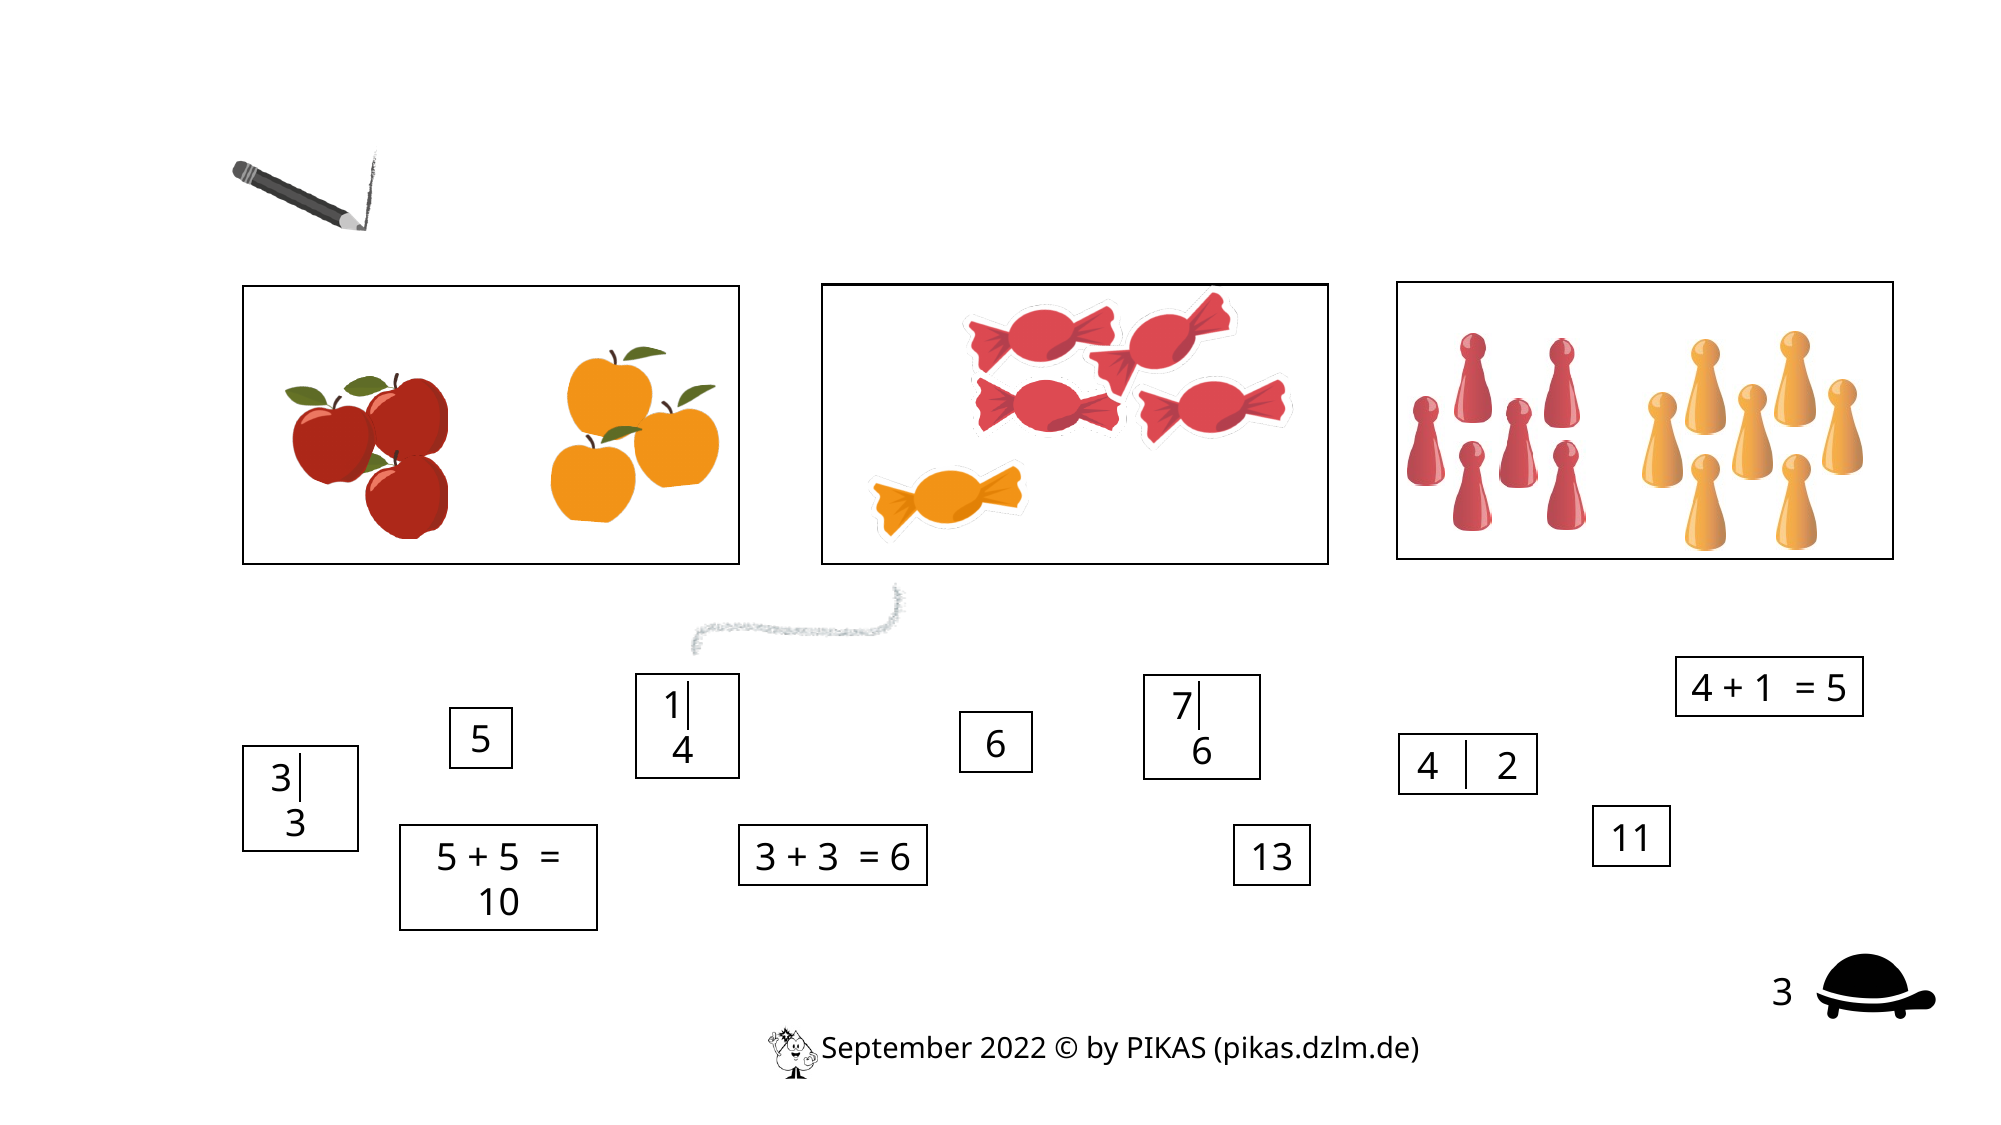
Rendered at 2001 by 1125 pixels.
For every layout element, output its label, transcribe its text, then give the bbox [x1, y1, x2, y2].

text_box 4 2 [1398, 733, 1538, 795]
text_box 1 4 [635, 673, 740, 779]
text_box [822, 284, 1328, 564]
text_box 5 [449, 707, 513, 769]
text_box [242, 286, 740, 564]
picture [1776, 454, 1817, 550]
text_box 6 [959, 711, 1033, 773]
text_box September 2022 © by PIKAS (pikas.dzlm.de) [797, 1021, 1437, 1109]
picture [1641, 392, 1683, 488]
picture [551, 339, 721, 522]
picture [232, 146, 377, 231]
picture [1811, 921, 1941, 1051]
text_box 7 6 [1143, 674, 1261, 780]
picture [767, 1025, 818, 1079]
text_box 13 [1233, 824, 1311, 886]
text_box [1396, 281, 1894, 560]
text_box 3 + 3 = 6 [738, 824, 928, 886]
picture [1684, 454, 1726, 551]
text_box 4 + 1 = 5 [1675, 656, 1864, 717]
text_box 11 [1592, 805, 1671, 867]
picture [675, 505, 923, 734]
text_box 3 [1757, 961, 1799, 1021]
text_box 5 + 5 = 10 [399, 824, 598, 931]
text_box 3 3 [242, 745, 359, 852]
